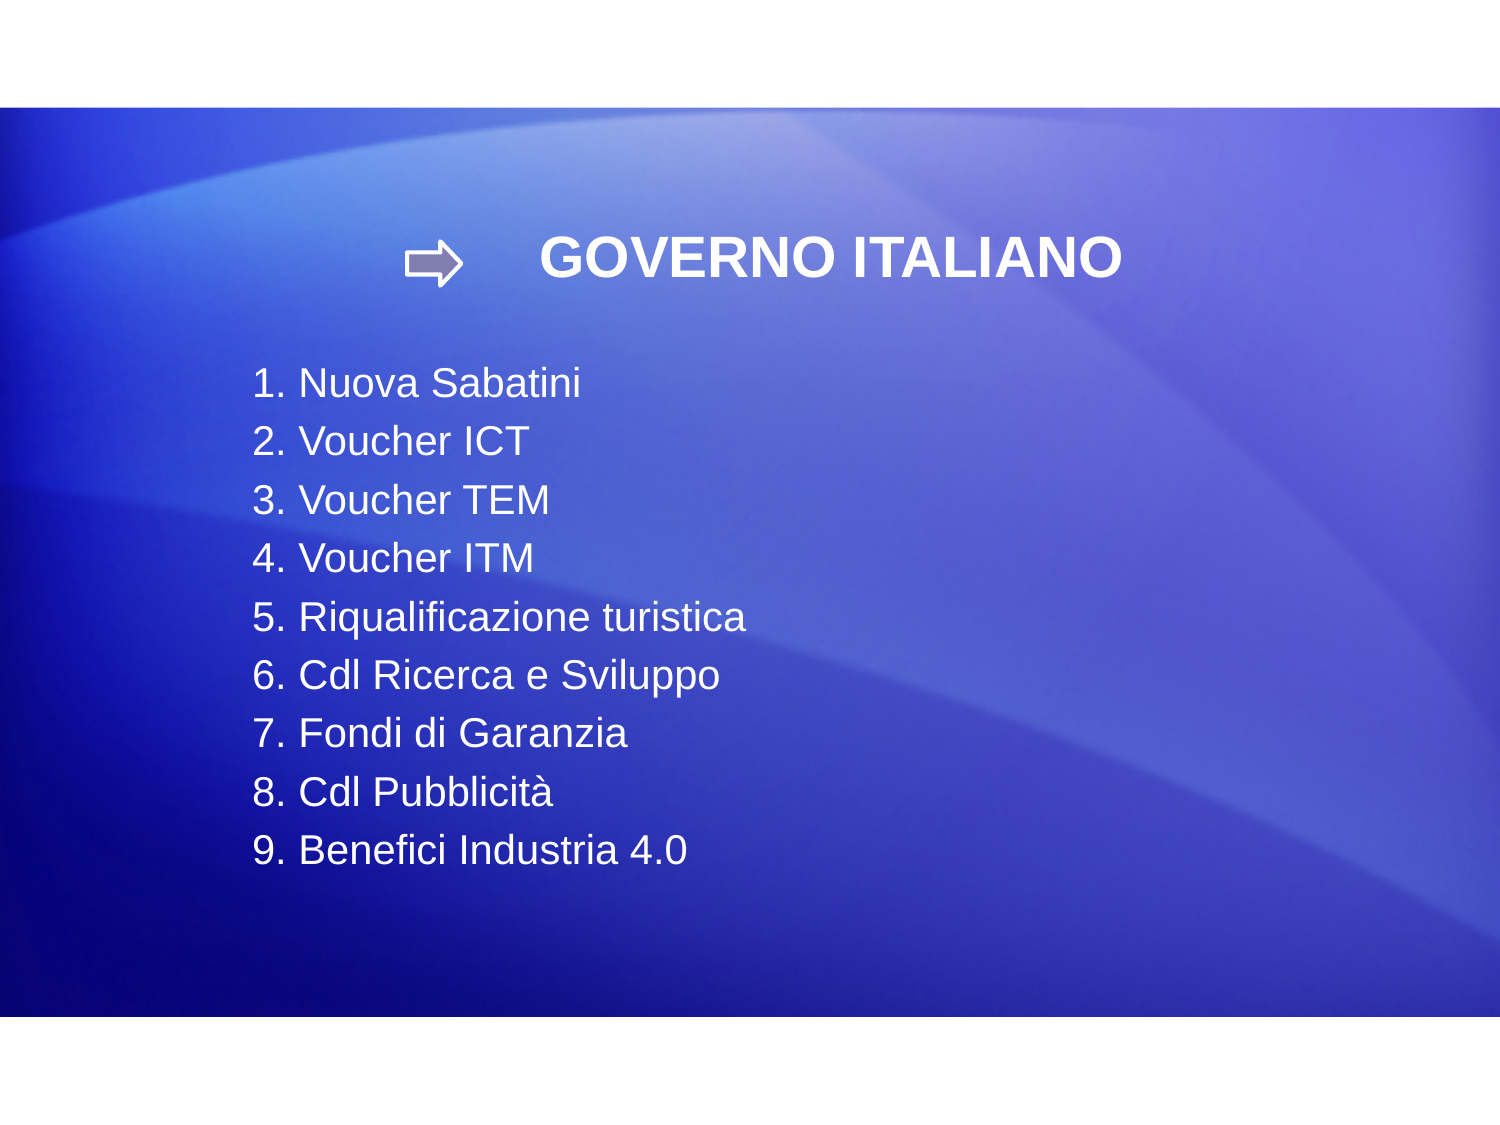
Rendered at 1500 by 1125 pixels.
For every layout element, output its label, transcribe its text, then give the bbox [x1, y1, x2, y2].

picture [0, 108, 1500, 1017]
text_box [405, 239, 463, 288]
list GOVERNO ITALIANO 1. Nuova Sabatini 2. Voucher ICT 3. Voucher TEM 4. Voucher ITM 5. Riqualificazione turistica 6. Cdl Ricerca e Sviluppo 7. Fondi di Garanzia 8. Cdl Pubblicità 9. Benefici Industria 4.0 [237, 149, 1441, 975]
